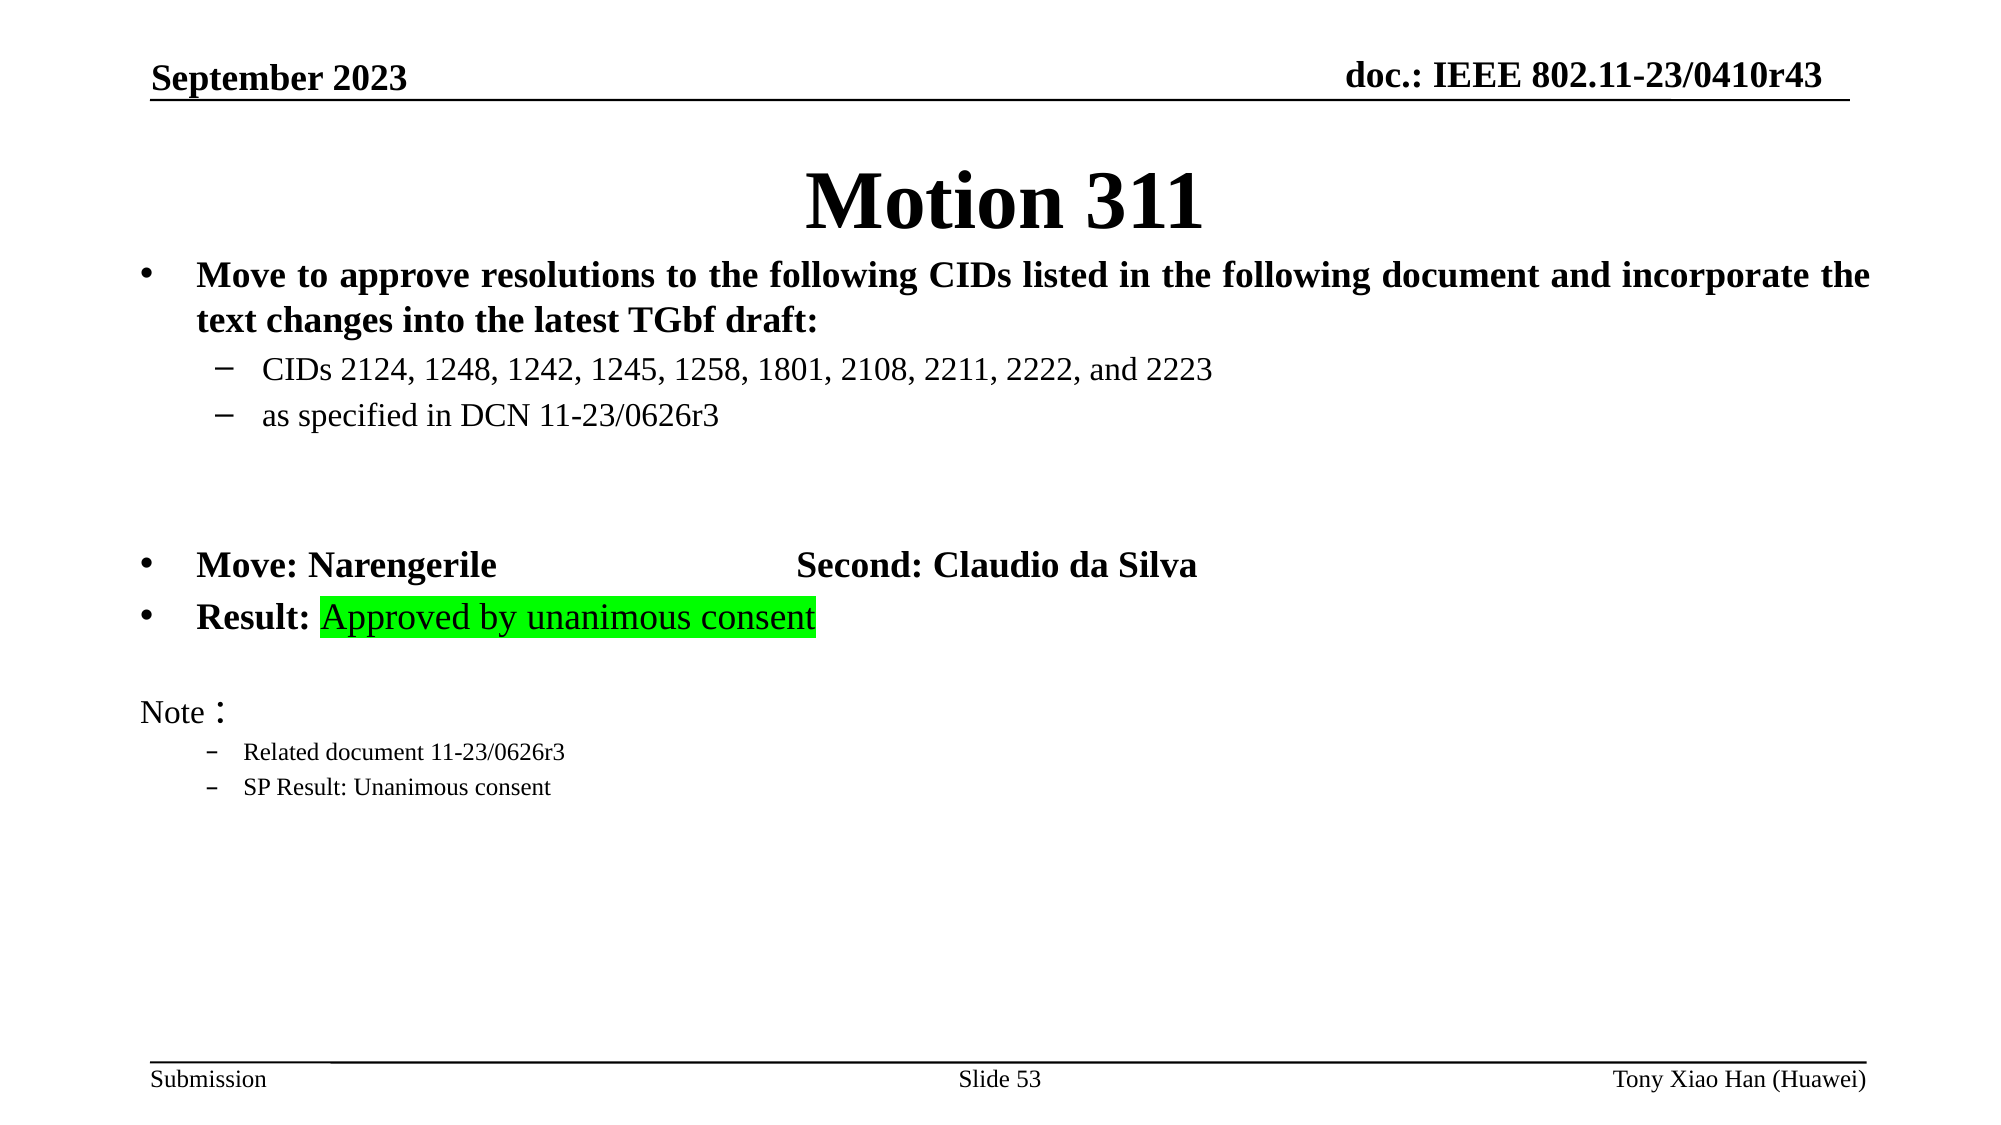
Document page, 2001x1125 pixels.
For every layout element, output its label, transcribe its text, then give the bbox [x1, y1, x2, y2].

text_box Move to approve resolutions to the following CIDs listed in the following document and incorporate the text changes into the latest TGbf draft: CIDs 2124, 1248, 1242, 1245, 1258, 1801, 2108, 2211, 2222, and 2223 as specified in DCN 11-23/0626r3 Move: Narengerile Second: Claudio da Silva Result: Approved by unanimous consent Note： Related document 11-23/0626r3 SP Result: Unanimous consent [125, 212, 1888, 900]
text_box Motion 311 [368, 137, 1644, 212]
